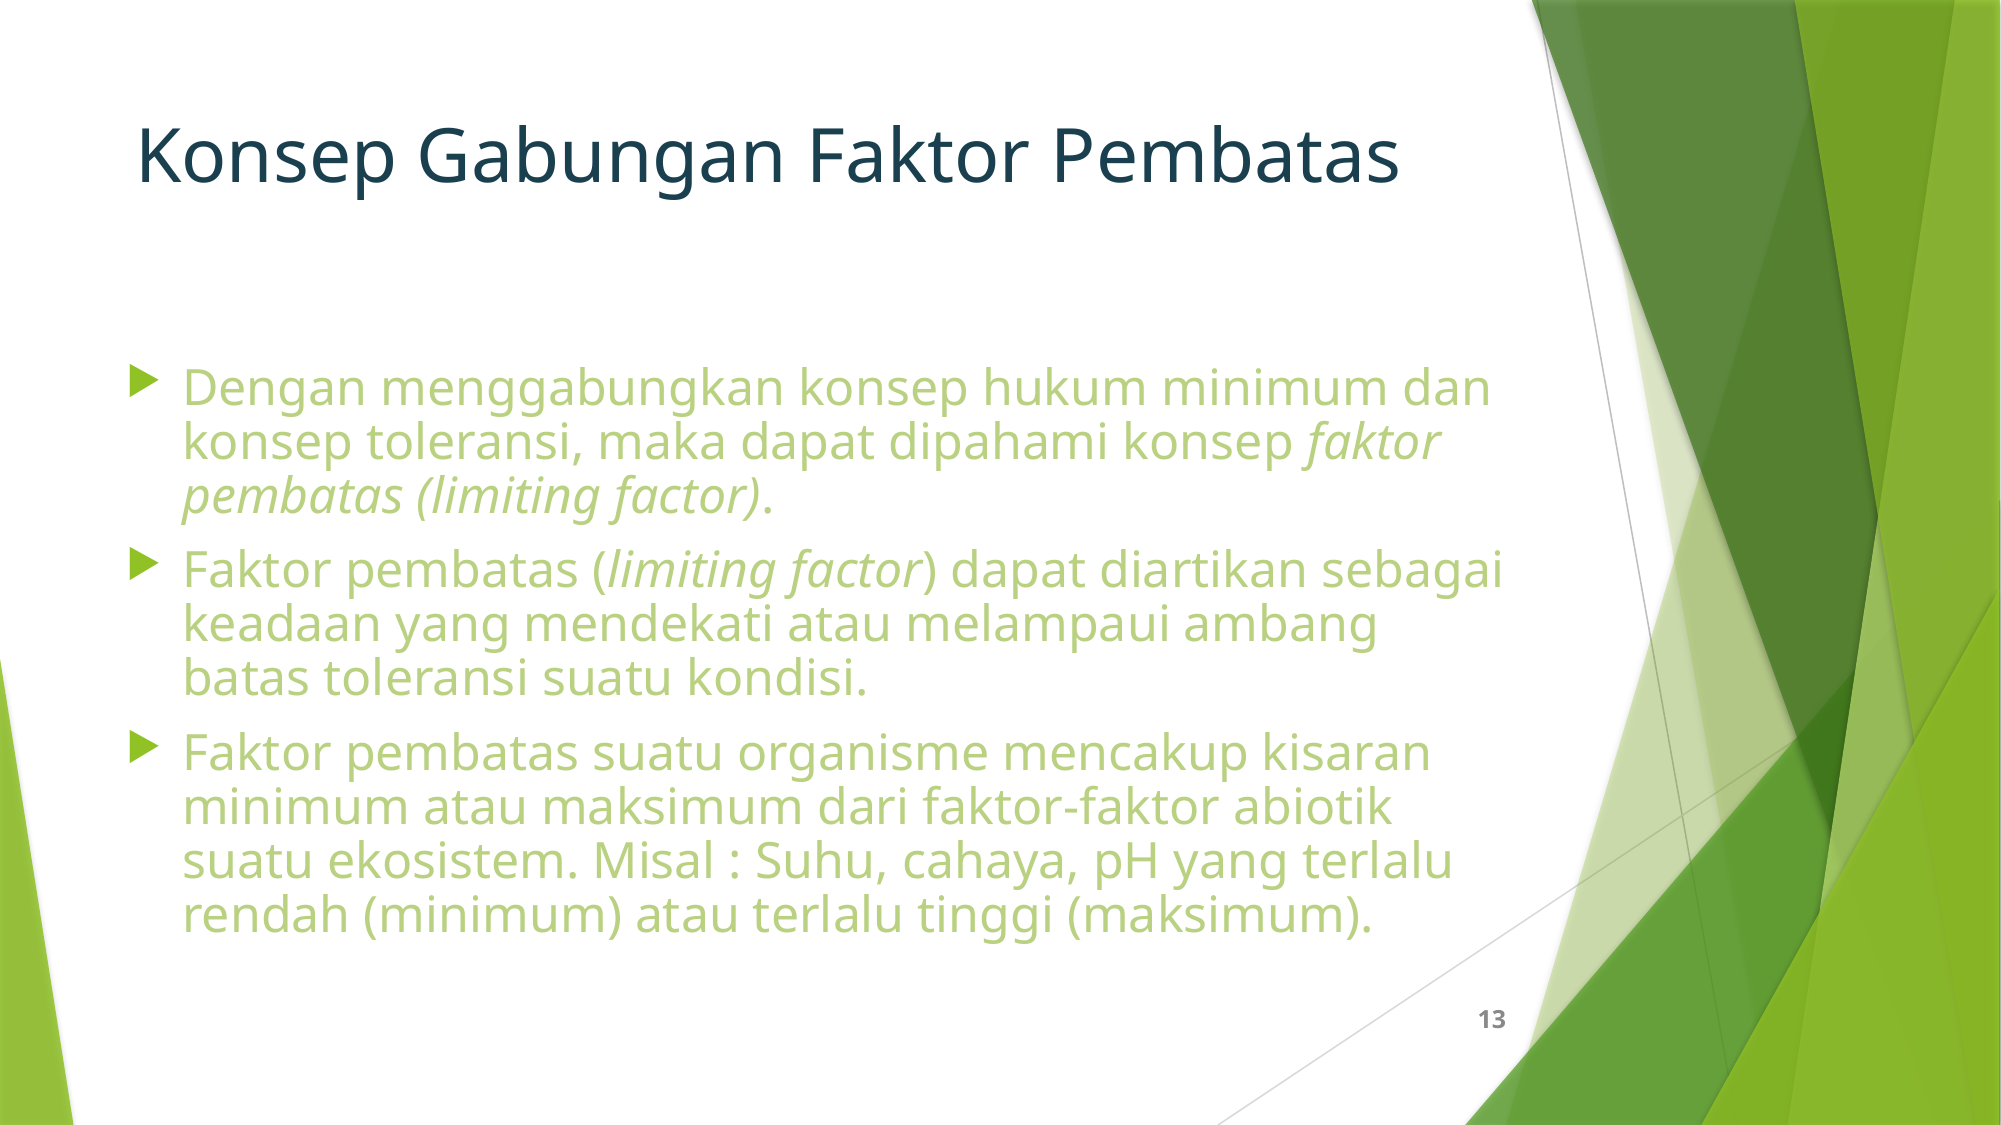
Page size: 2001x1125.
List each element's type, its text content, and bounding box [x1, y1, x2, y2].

slide_number 13 [1409, 991, 1522, 1051]
list Dengan menggabungkan konsep hukum minimum dan konsep toleransi, maka dapat dipahami konsep faktor pembatas (limiting factor). Faktor pembatas (limiting factor) dapat diartikan sebagai keadaan yang mendekati atau melampaui ambang batas toleransi suatu kondisi. Faktor pembatas suatu organisme mencakup kisaran minimum atau maksimum dari faktor-faktor abiotik suatu ekosistem. Misal : Suhu, cahaya, pH yang terlalu rendah (minimum) atau terlalu tinggi (maksimum). [111, 354, 1522, 992]
title Konsep Gabungan Faktor Pembatas [111, 99, 1522, 317]
